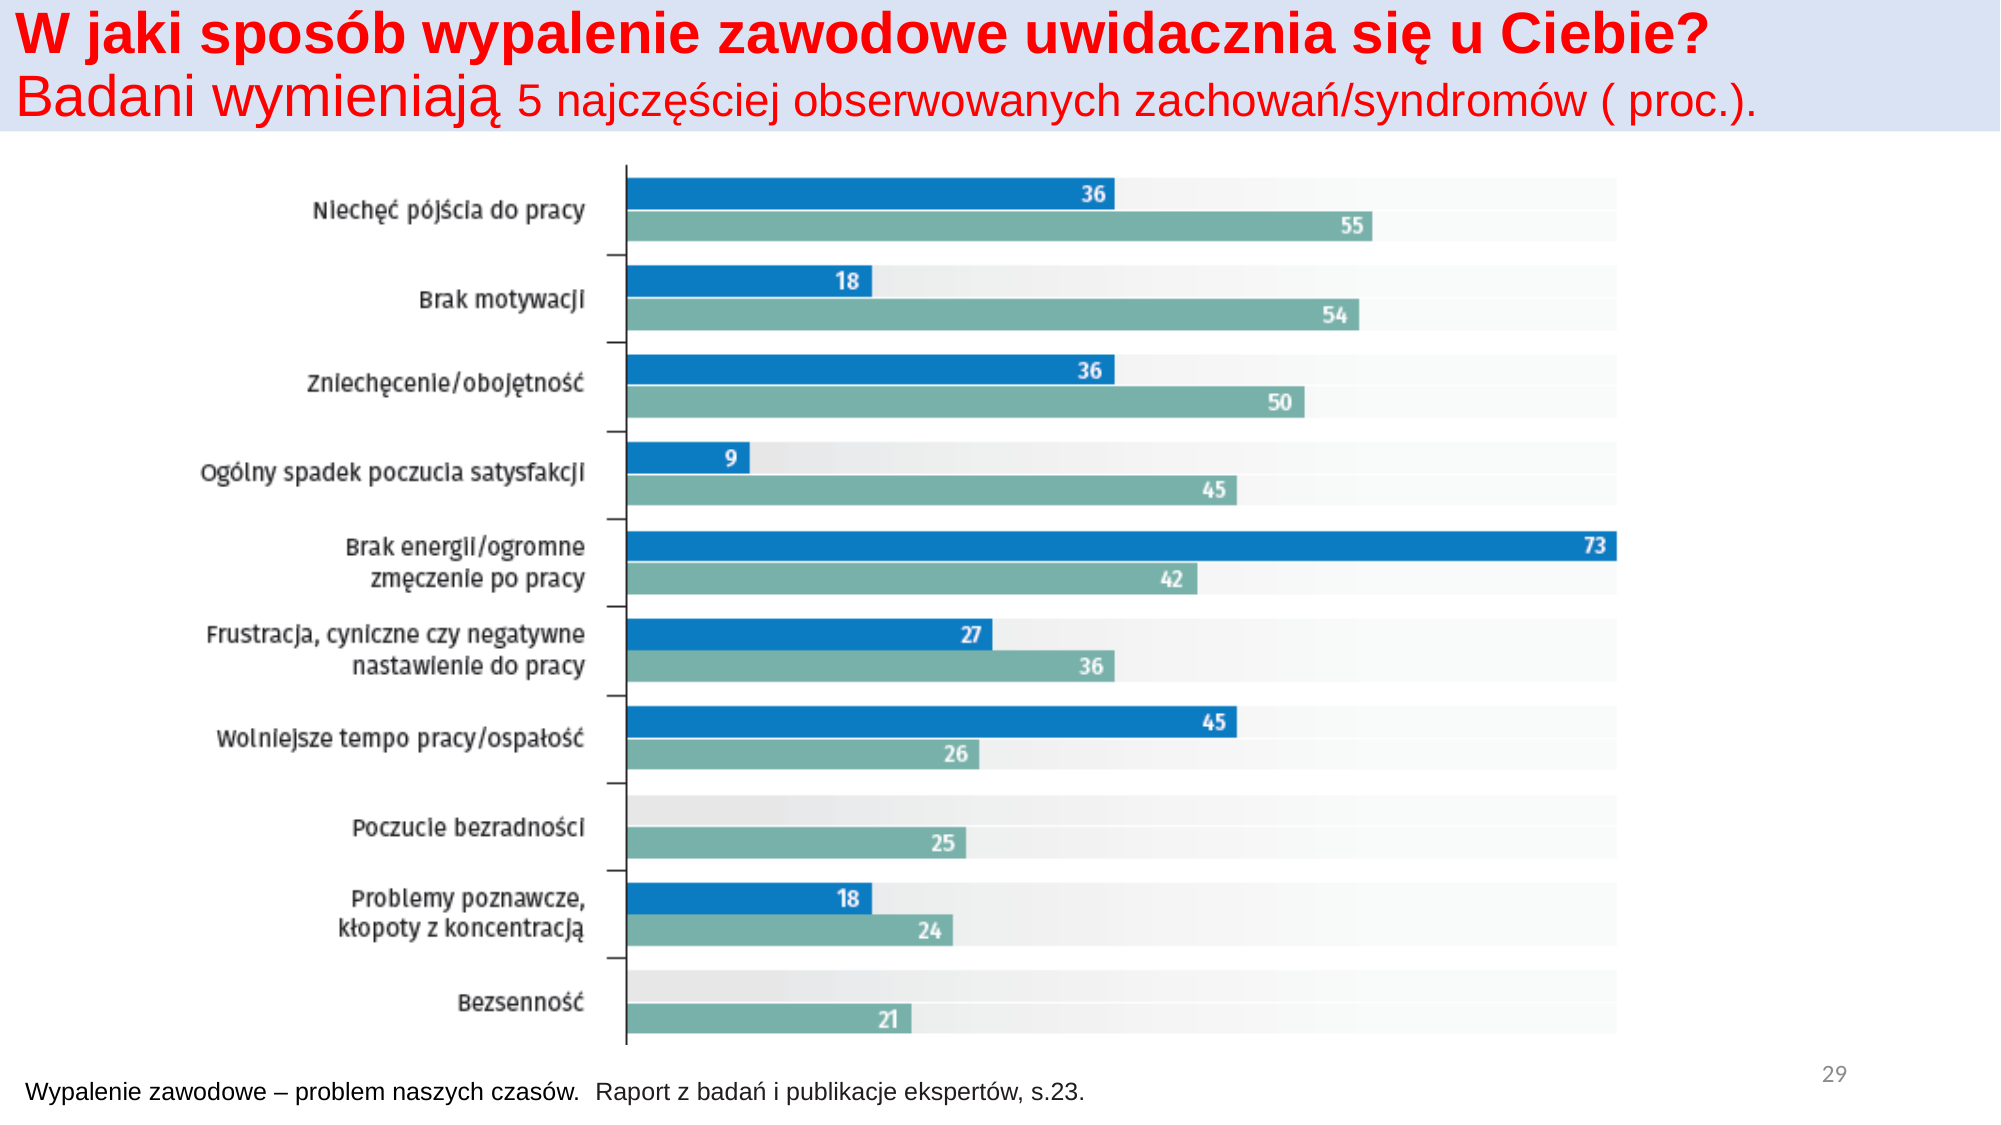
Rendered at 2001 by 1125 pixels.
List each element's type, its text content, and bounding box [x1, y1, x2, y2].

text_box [169, 156, 1652, 1043]
text_box Wypalenie zawodowe – problem naszych czasów. Raport z badań i publikacje ekspertów, s.23. [10, 1067, 1771, 1113]
picture [169, 156, 1653, 1045]
title W jaki sposób wypalenie zawodowe uwidacznia się u Ciebie? Badani wymieniają 5 najczęściej obserwowanych zachowań/syndromów ( proc.). [0, 0, 2000, 132]
slide_number 29 [1412, 1042, 1863, 1103]
